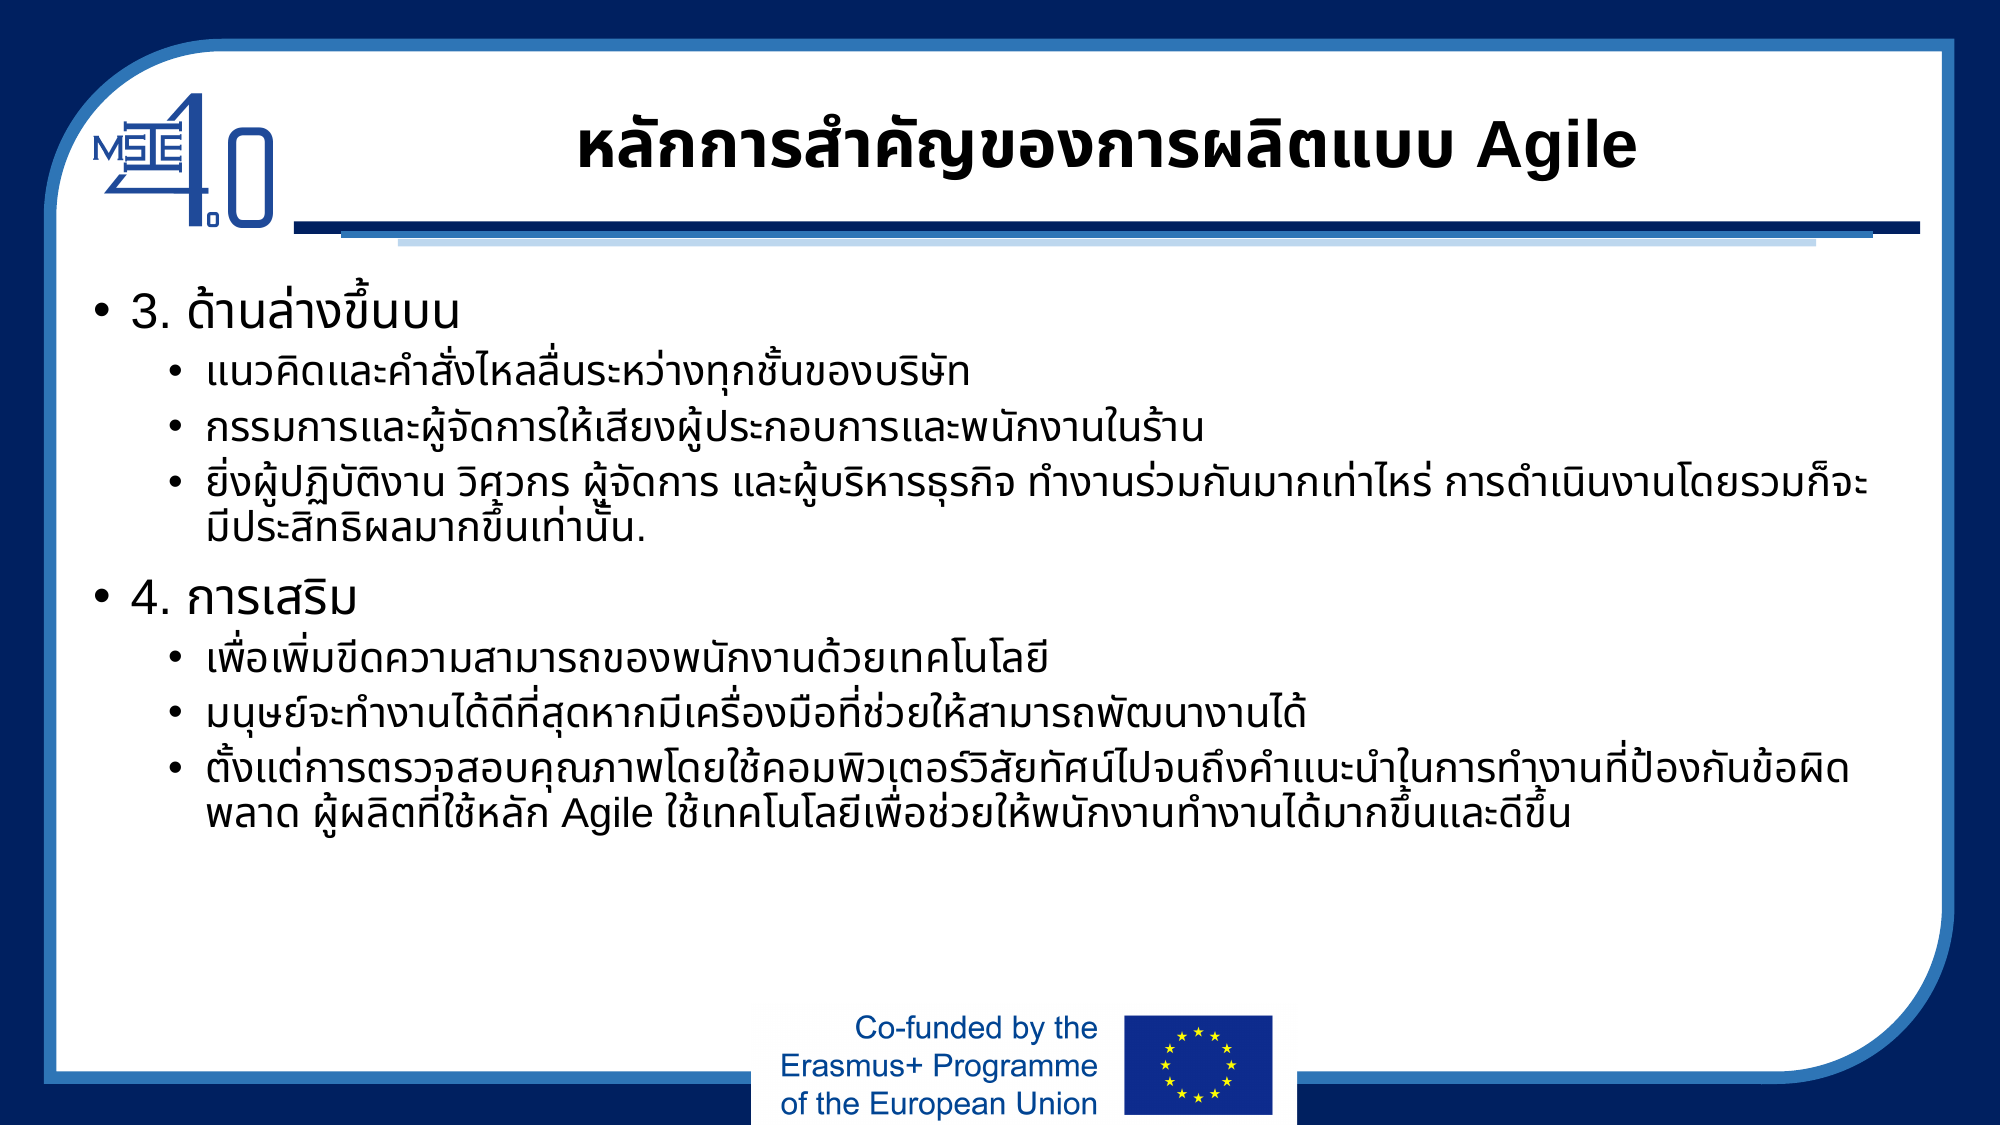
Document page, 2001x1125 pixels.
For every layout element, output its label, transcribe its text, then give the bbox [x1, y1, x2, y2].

title หลักการสำคัญของการผลิตแบบ Agile [294, 73, 1921, 220]
list 3. ด้านล่างขึ้นบน แนวคิดและคำสั่งไหลลื่นระหว่างทุกชั้นของบริษัท กรรมการและผู้จัดการให้เสียงผู้ประกอบการและพนักงานในร้าน ยิ่งผู้ปฏิบัติงาน วิศวกร ผู้จัดการ และผู้บริหารธุรกิจ ทำงานร่วมกันมากเท่าไหร่ การดำเนินงานโดยรวมก็จะมีประสิทธิผลมากขึ้นเท่านั้น. 4. การเสริม เพื่อเพิ่มขีดความสามารถของพนักงานด้วยเทคโนโลยี มนุษย์จะทำงานได้ดีที่สุดหากมีเครื่องมือที่ช่วยให้สามารถพัฒนางานได้ ตั้งแต่การตรวจสอบคุณภาพโดยใช้คอมพิวเตอร์วิสัยทัศน์ไปจนถึงคำแนะนำในการทำงานที่ป้องกันข้อผิดพลาด ผู้ผลิตที่ใช้หลัก Agile ใช้เทคโนโลยีเพื่อช่วยให้พนักงานทำงานได้มากขึ้นและดีขึ้น [78, 277, 1899, 984]
picture [751, 1003, 1298, 1125]
